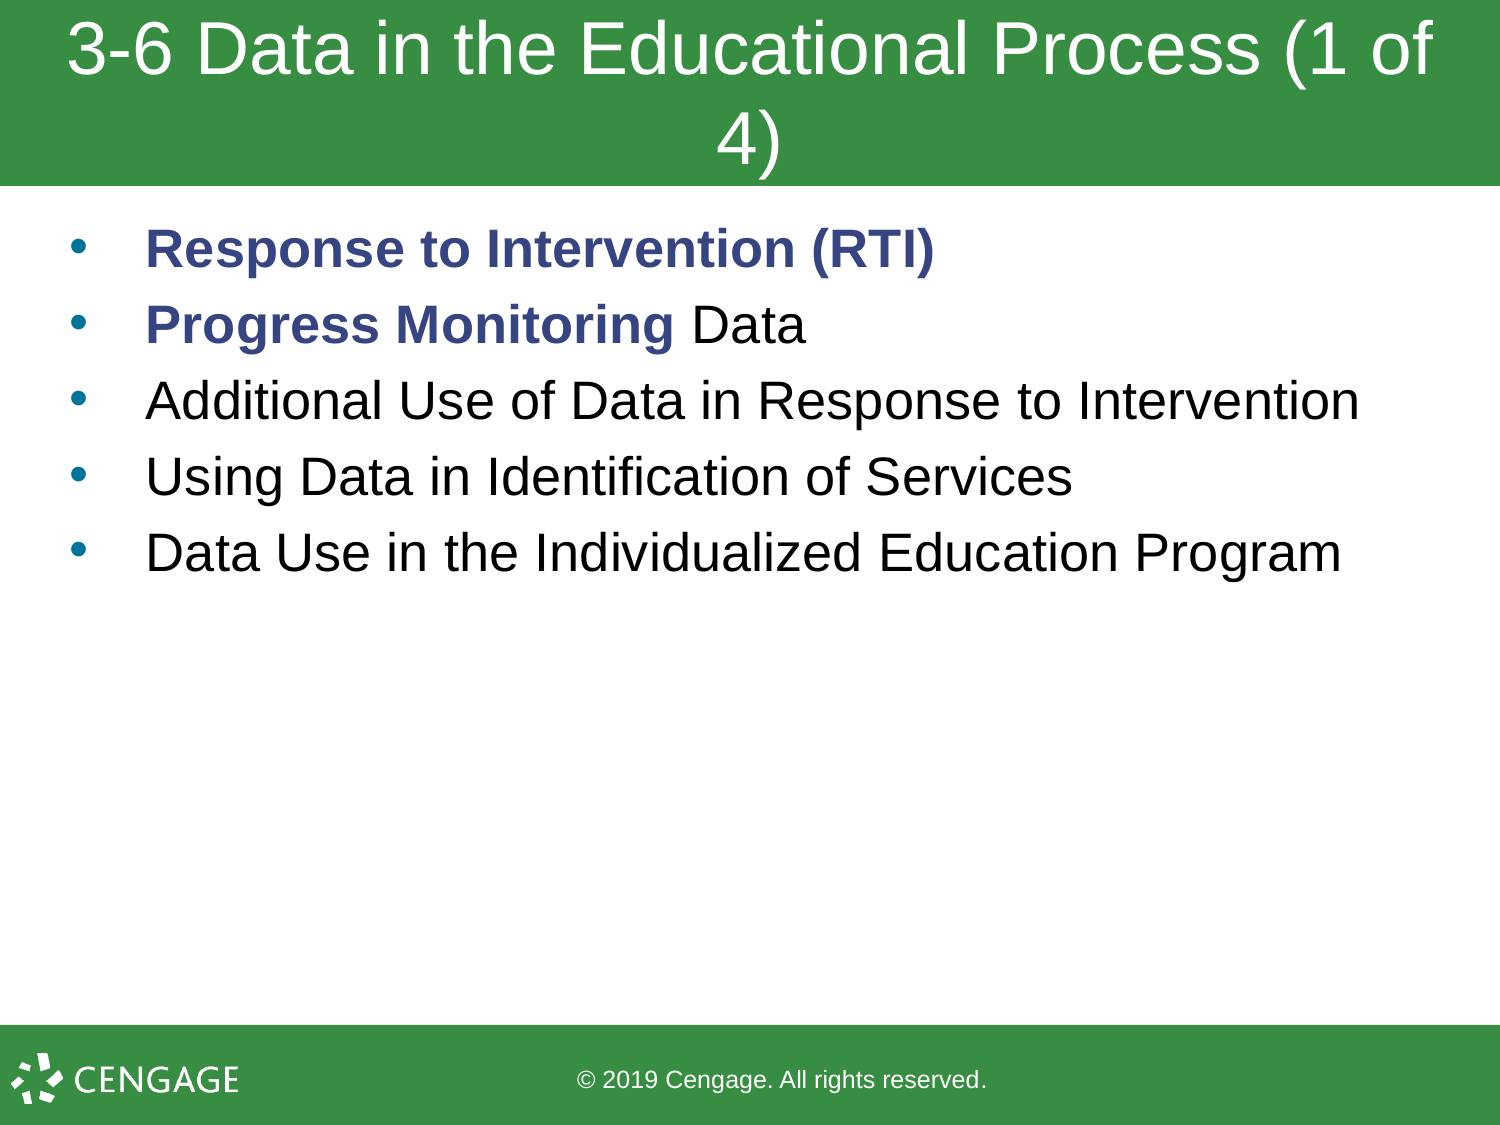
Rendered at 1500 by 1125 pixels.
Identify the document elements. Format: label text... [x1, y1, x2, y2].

title 3-6 Data in the Educational Process (1 of 4) [7, 4, 1493, 175]
picture [11, 1053, 238, 1104]
list Response to Intervention (RTI) Progress Monitoring Data Additional Use of Data in Response to Intervention Using Data in Identification of Services Data Use in the Individualized Education Program [54, 205, 1493, 999]
